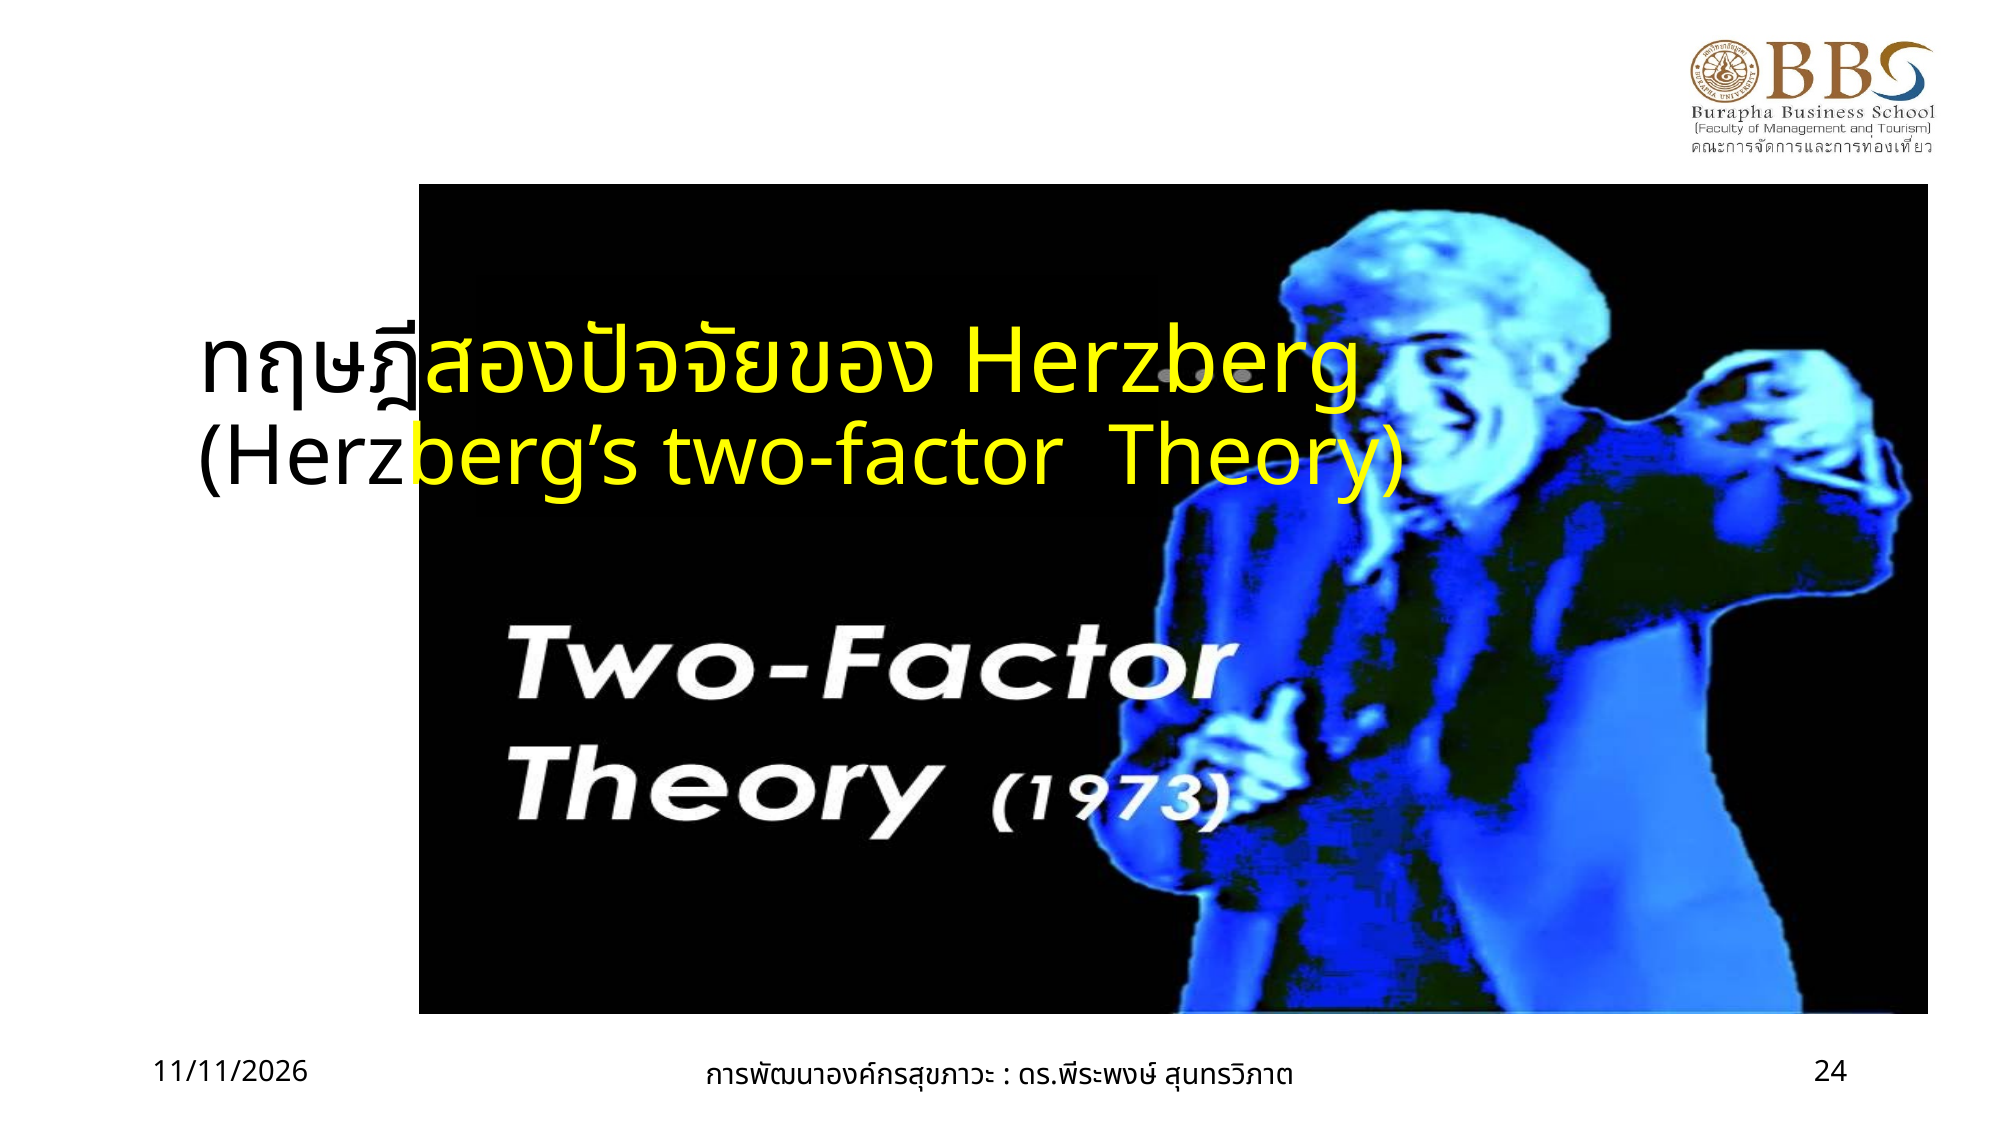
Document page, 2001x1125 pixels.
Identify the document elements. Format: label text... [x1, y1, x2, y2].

slide_number 24 [1412, 1042, 1863, 1103]
picture [419, 184, 1928, 1014]
picture [1667, 24, 1963, 166]
title ทฤษฎีสองปัจจัยของ Herzberg (Herzberg’s two-factor Theory) [183, 299, 419, 517]
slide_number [137, 1042, 588, 1103]
footer การพัฒนาองค์กรสุขภาวะ : ดร.พีระพงษ์ สุนทรวิภาต [662, 1042, 1338, 1103]
